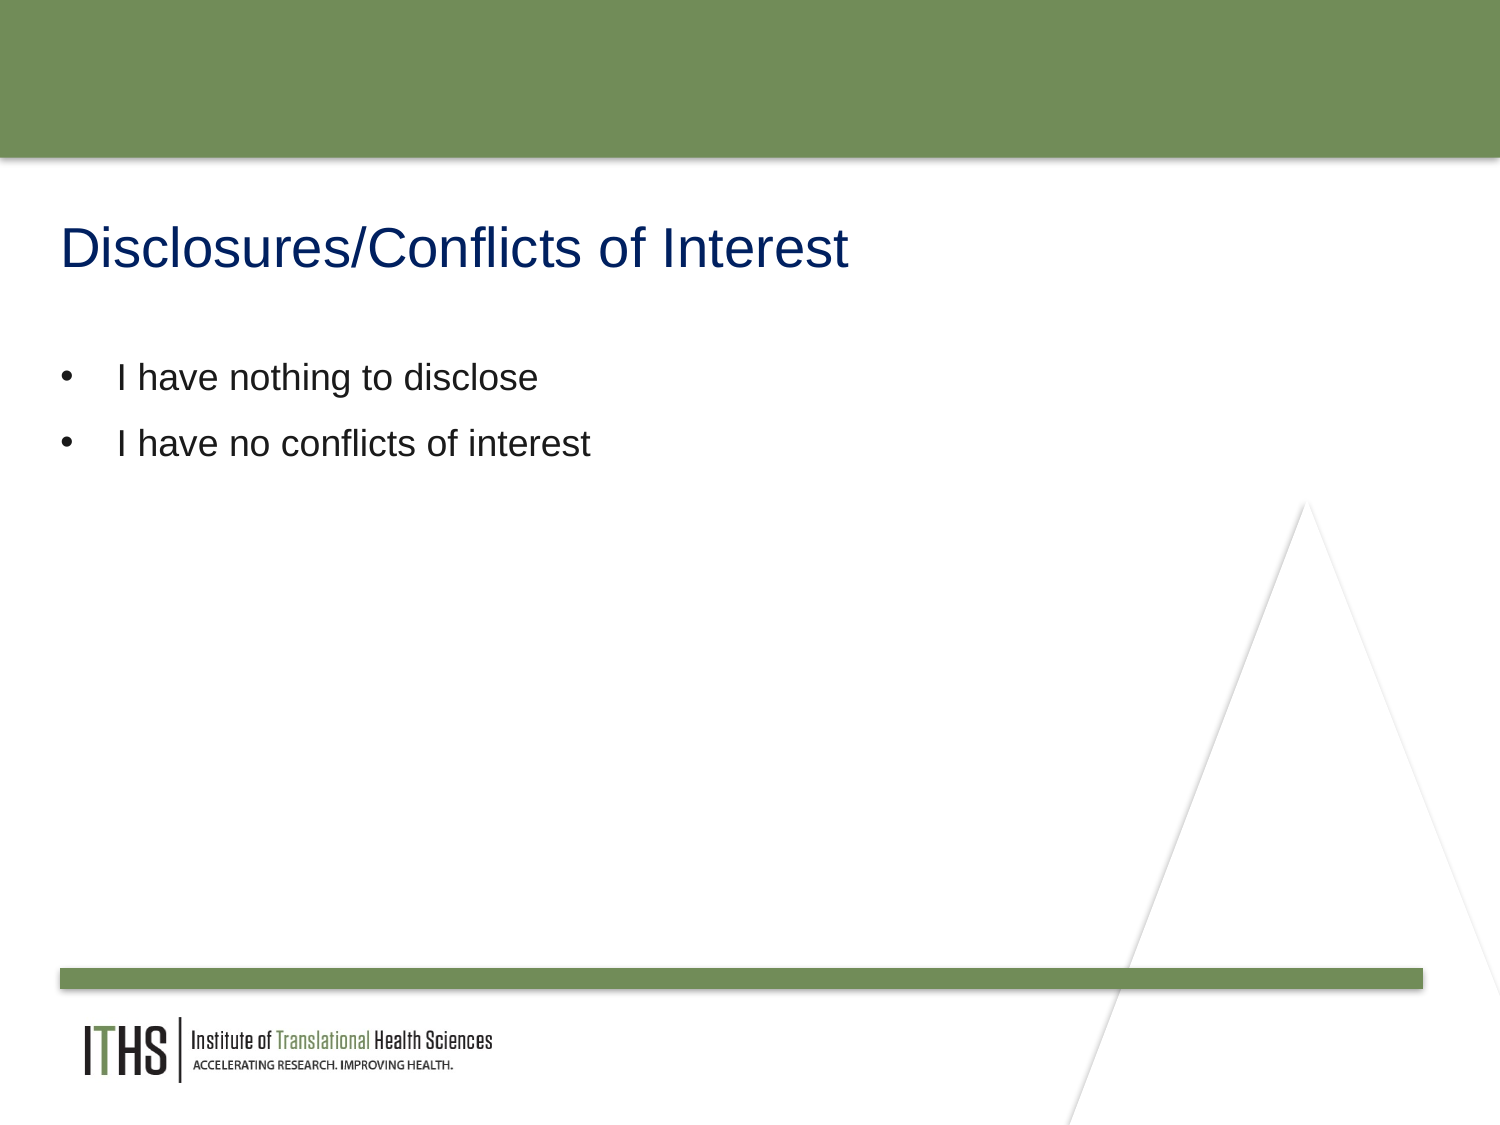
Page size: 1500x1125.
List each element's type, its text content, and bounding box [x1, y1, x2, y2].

text_box I have nothing to disclose I have no conflicts of interest [60, 359, 870, 580]
picture [84, 1017, 492, 1083]
title Disclosures/Conflicts of Interest [60, 204, 1111, 359]
text_box [0, 0, 1500, 158]
